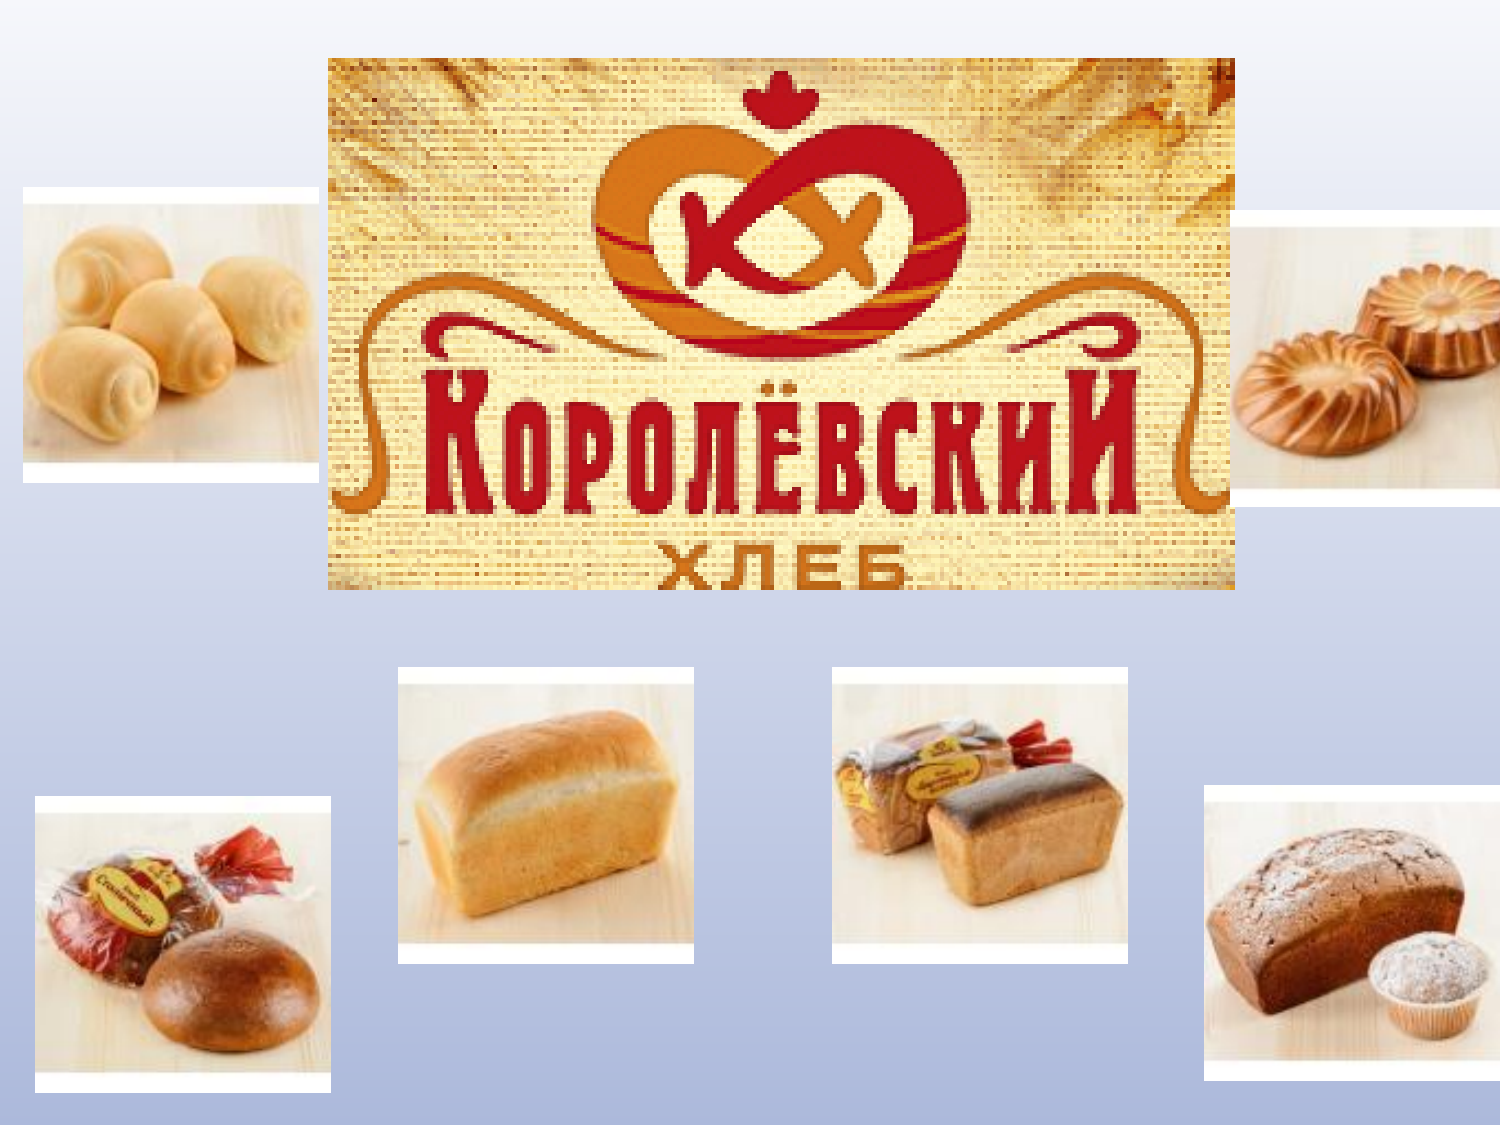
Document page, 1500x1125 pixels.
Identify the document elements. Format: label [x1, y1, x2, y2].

picture [23, 187, 319, 483]
picture [398, 667, 694, 964]
picture [1204, 785, 1500, 1081]
picture [328, 58, 1500, 590]
picture [831, 667, 1128, 964]
picture [35, 796, 331, 1093]
